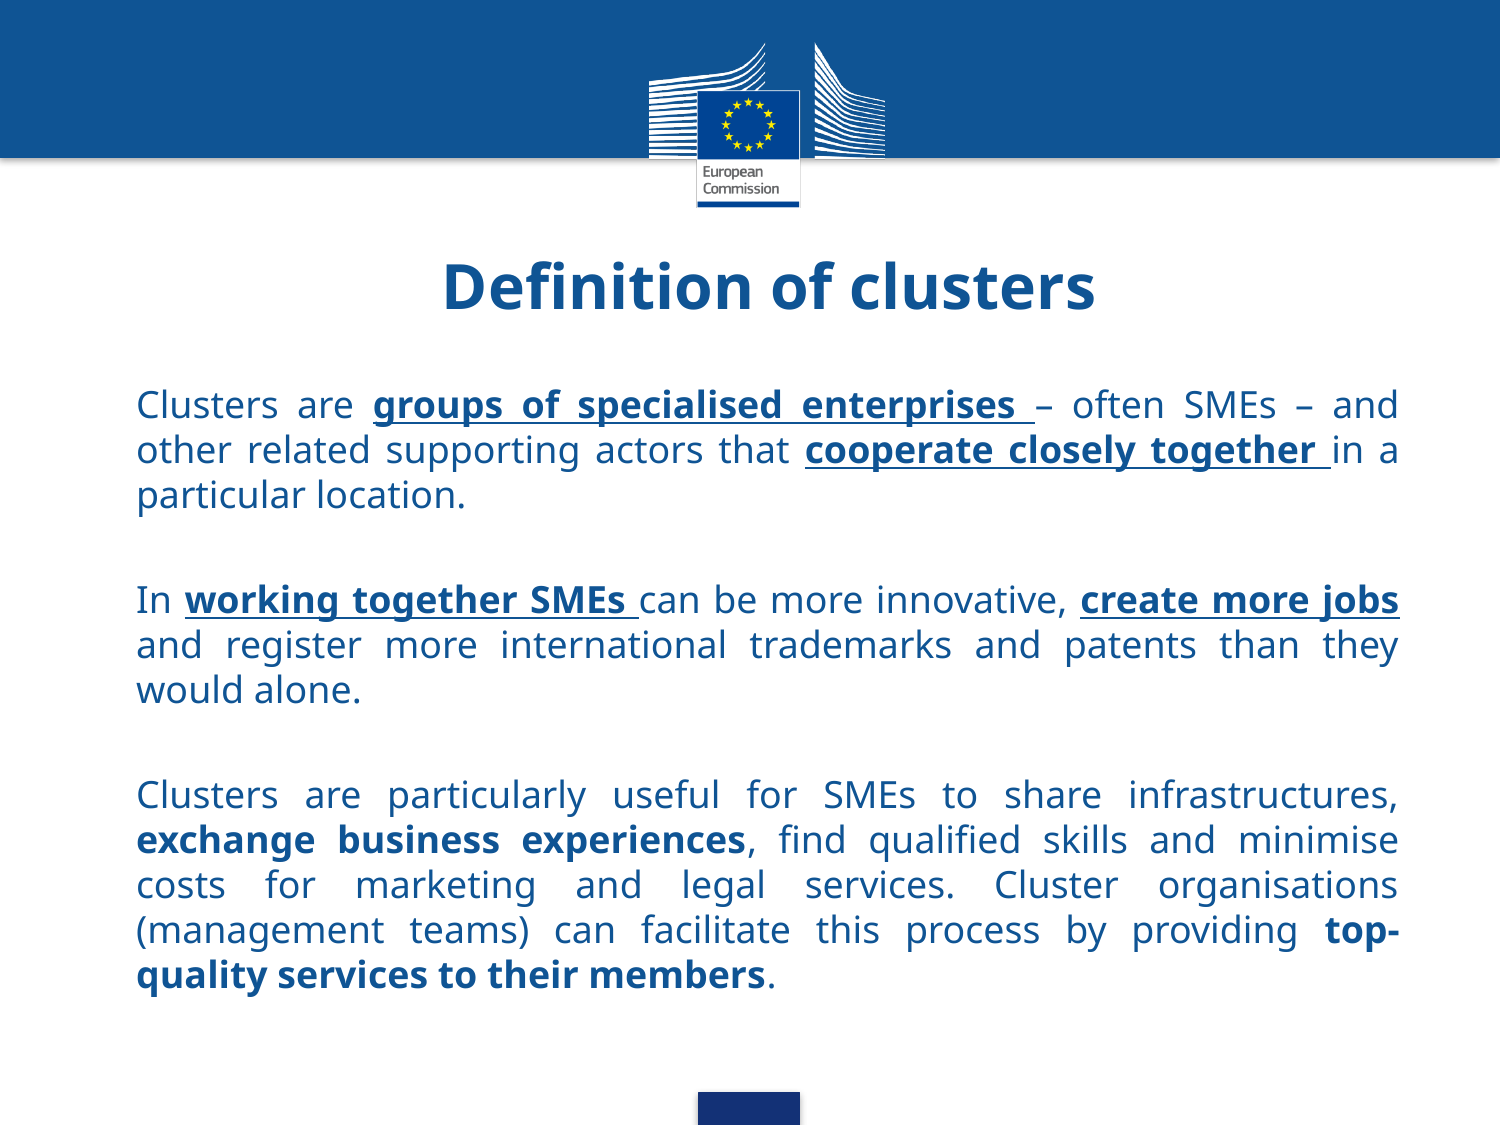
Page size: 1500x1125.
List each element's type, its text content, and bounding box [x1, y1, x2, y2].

picture [649, 42, 885, 207]
title Definition of clusters [64, 207, 1416, 362]
list Clusters are groups of specialised enterprises – often SMEs – and other related supporting actors that cooperate closely together in a particular location. In working together SMEs can be more innovative, create more jobs and register more international trademarks and patents than they would alone. Clusters are particularly useful for SMEs to share infrastructures, exchange business experiences, find qualified skills and minimise costs for marketing and legal services. Cluster organisations (management teams) can facilitate this process by providing top-quality services to their members. [64, 373, 1416, 953]
